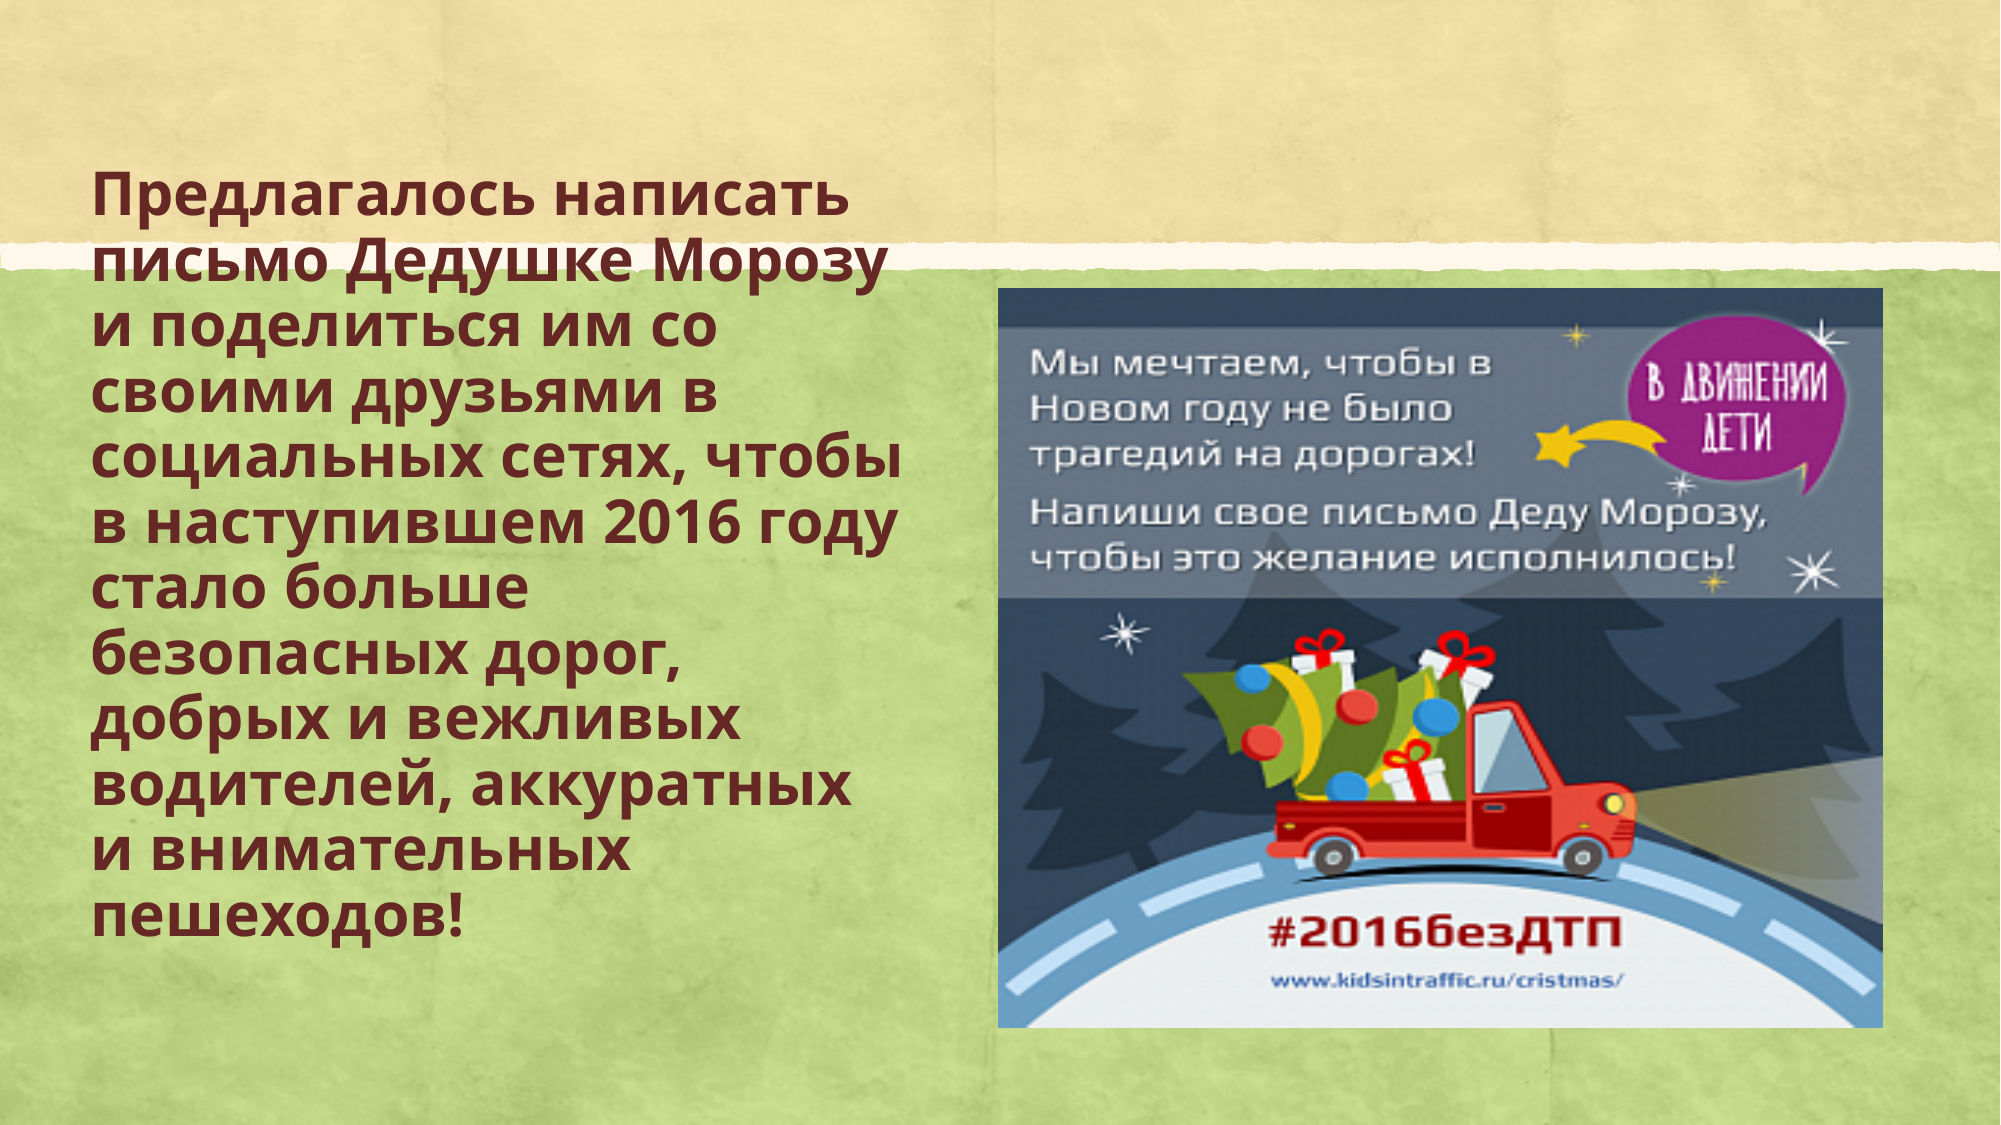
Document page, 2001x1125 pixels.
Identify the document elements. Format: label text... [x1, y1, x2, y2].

title Предлагалось написать письмо Дедушке Морозу и поделиться им со своими друзьями в социальных сетях, чтобы в наступившем 2016 году стало больше безопасных дорог, добрых и вежливых водителей, аккуратных и внимательных пешеходов! [75, 147, 921, 1030]
picture [997, 288, 1884, 1028]
